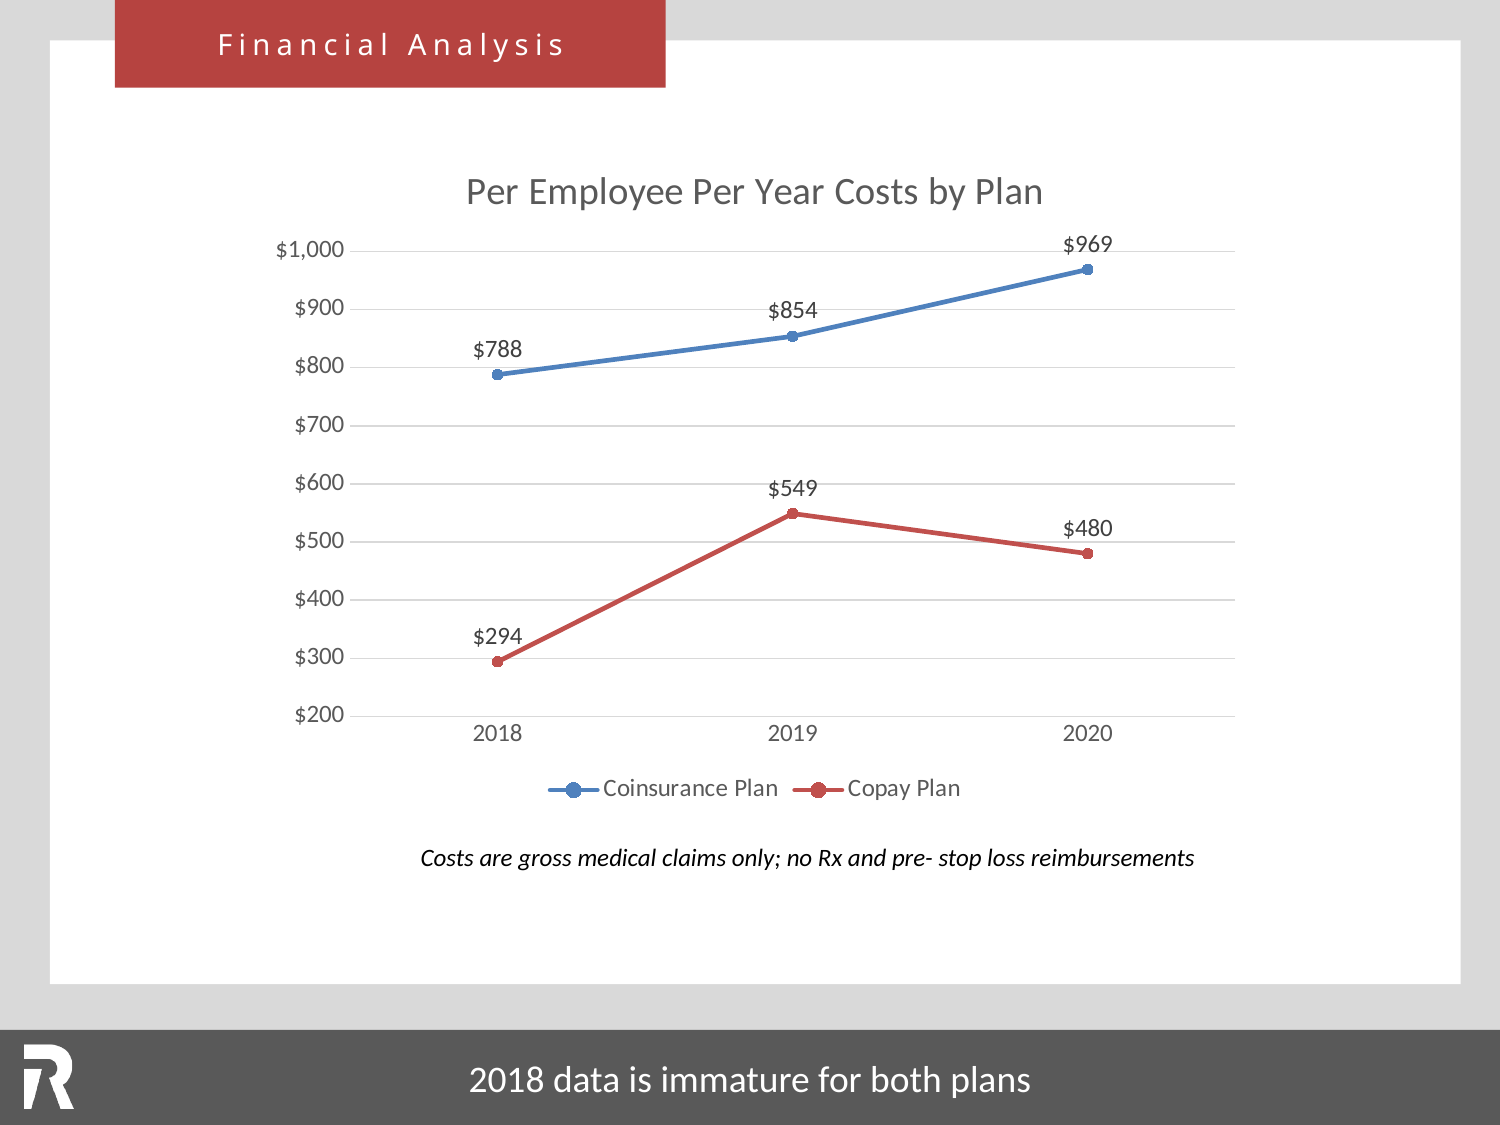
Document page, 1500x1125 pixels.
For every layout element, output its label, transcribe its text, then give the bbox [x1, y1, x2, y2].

text_box 2018 data is immature for both plans [0, 1028, 1500, 1125]
text_box [0, 0, 1500, 1028]
picture [24, 1044, 76, 1110]
text_box Financial Analysis [146, 18, 635, 69]
chart [255, 141, 1256, 809]
text_box [48, 38, 1463, 986]
text_box Costs are gross medical claims only; no Rx and pre- stop loss reimbursements [405, 833, 1256, 879]
text_box [113, 0, 668, 90]
